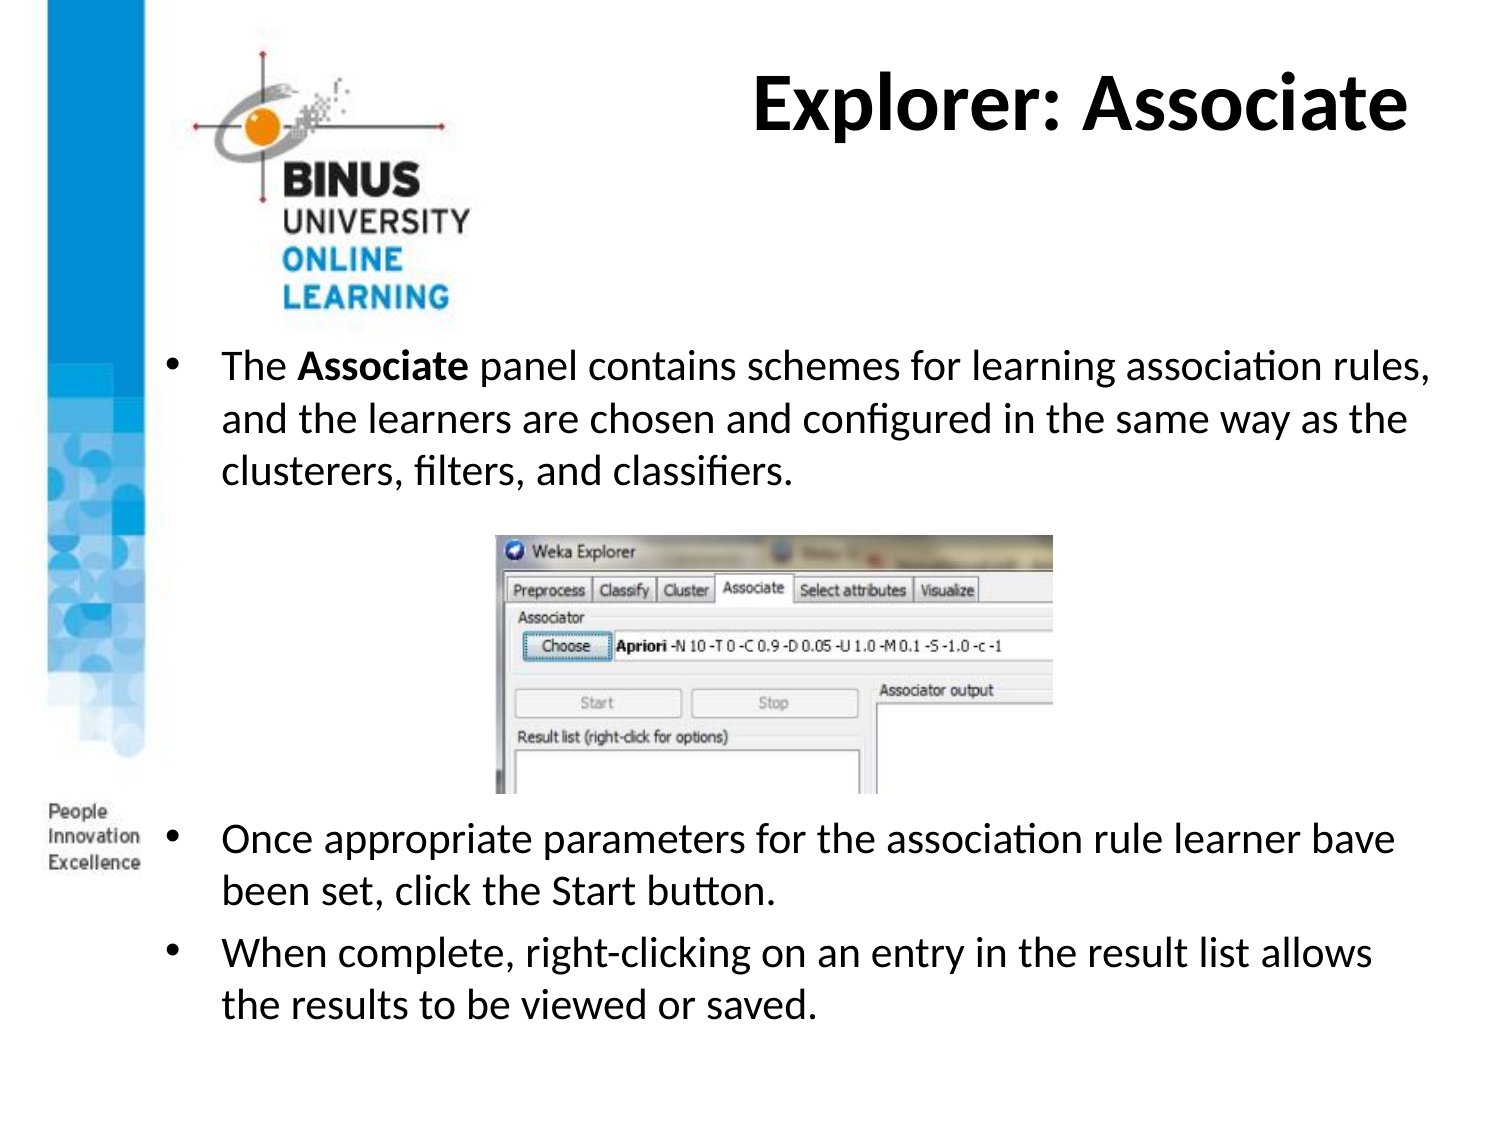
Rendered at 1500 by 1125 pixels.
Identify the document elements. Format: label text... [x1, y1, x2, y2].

title Explorer: Associate [233, 32, 1426, 162]
list The Associate panel contains schemes for learning association rules, and the learners are chosen and configured in the same way as the clusterers, filters, and classifiers. Once appropriate parameters for the association rule learner bave been set, click the Start button. When complete, right-clicking on an entry in the result list allows the results to be viewed or saved. [149, 329, 1454, 1058]
picture [0, 0, 1500, 1125]
